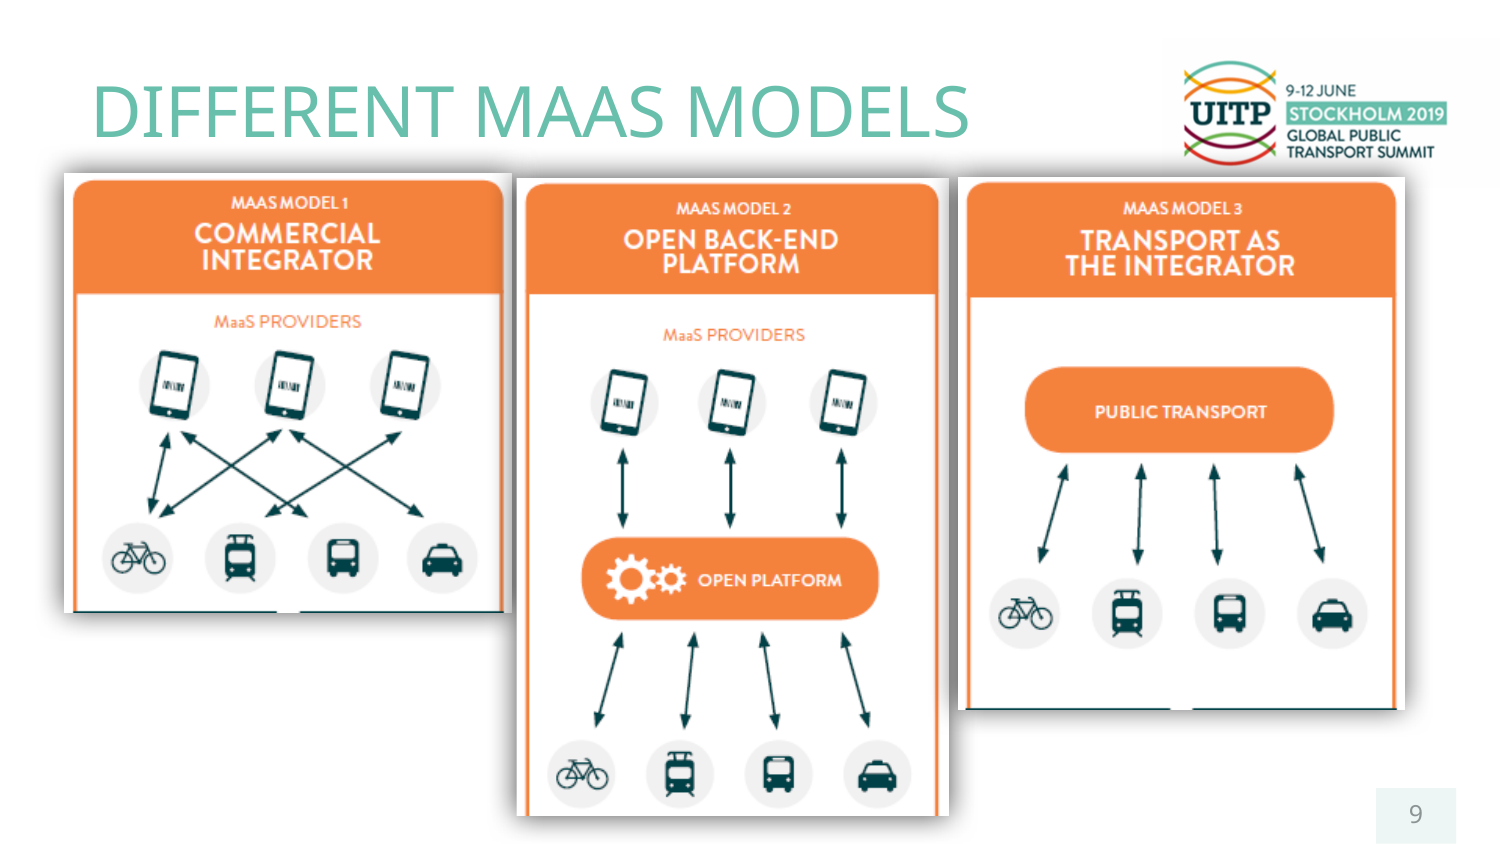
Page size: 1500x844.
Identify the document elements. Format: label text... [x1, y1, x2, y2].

picture [957, 38, 1500, 710]
slide_number 9 [1376, 788, 1457, 844]
title Different MaaS Models [75, 67, 1117, 160]
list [64, 173, 512, 614]
picture [516, 177, 950, 817]
